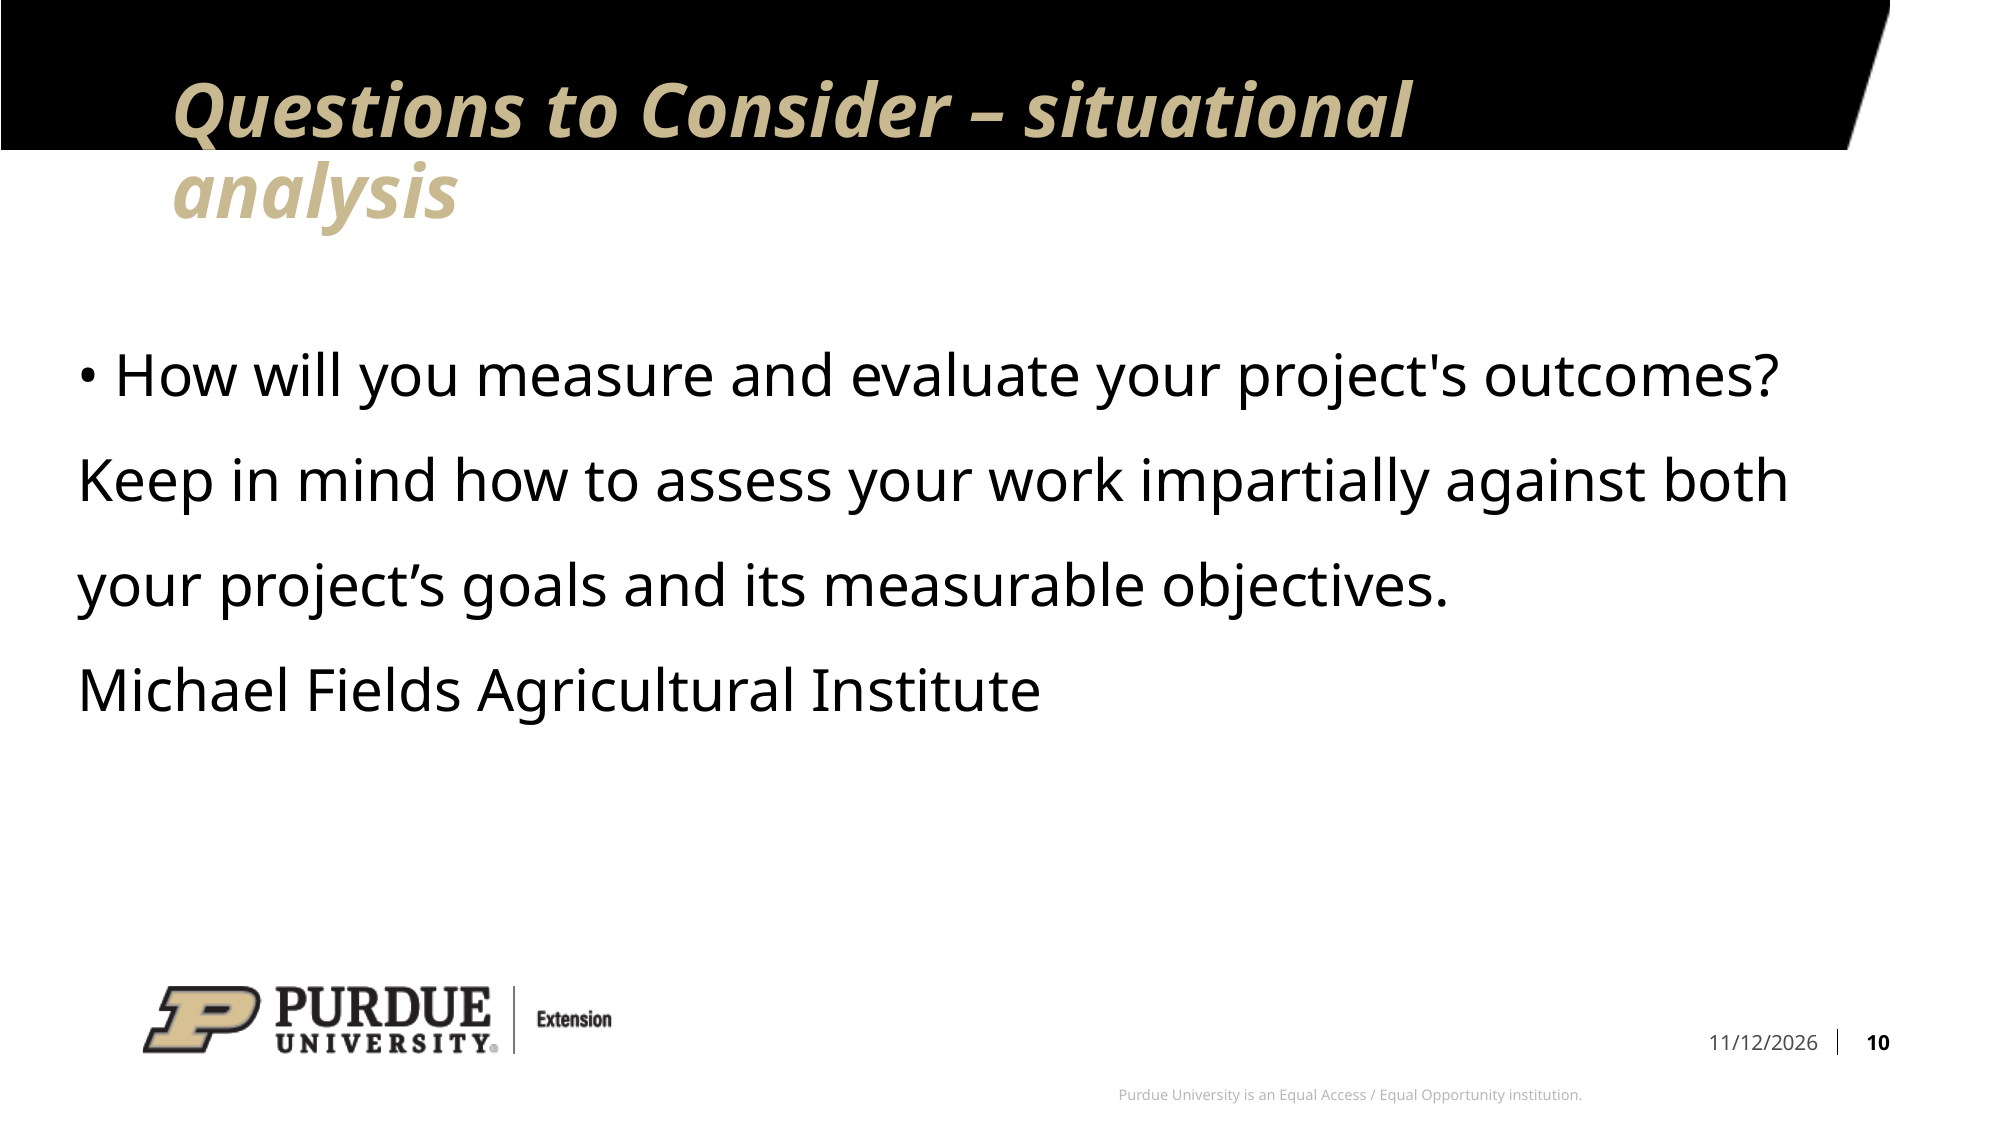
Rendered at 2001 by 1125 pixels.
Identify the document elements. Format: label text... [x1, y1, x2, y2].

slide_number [1662, 1017, 1834, 1071]
text_box • How will you measure and evaluate your project's outcomes? Keep in mind how to assess your work impartially against both your project’s goals and its measurable objectives. Michael Fields Agricultural Institute [63, 296, 1937, 836]
title Questions to Consider – situational analysis [168, 70, 1689, 160]
slide_number 10 [1838, 1013, 1919, 1074]
